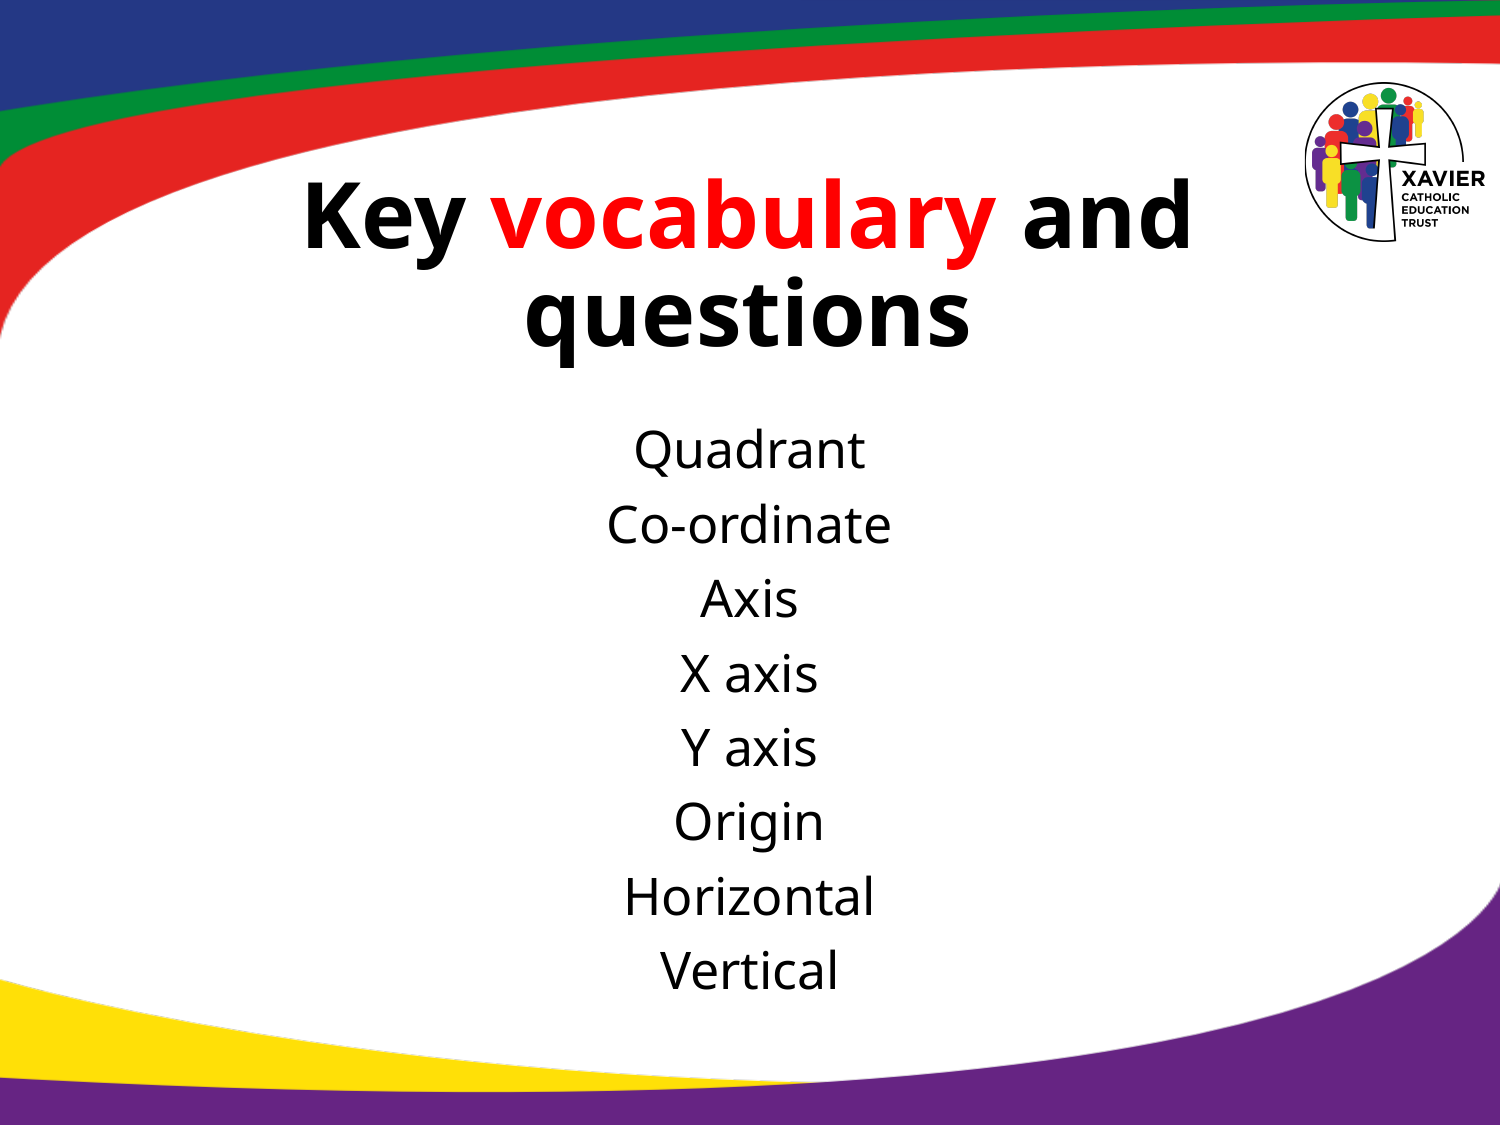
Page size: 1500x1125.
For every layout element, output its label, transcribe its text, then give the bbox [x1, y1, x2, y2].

list Quadrant Co-ordinate Axis X axis Y axis Origin Horizontal Vertical [103, 416, 1397, 1014]
title Key vocabulary and questions [81, 159, 1415, 377]
